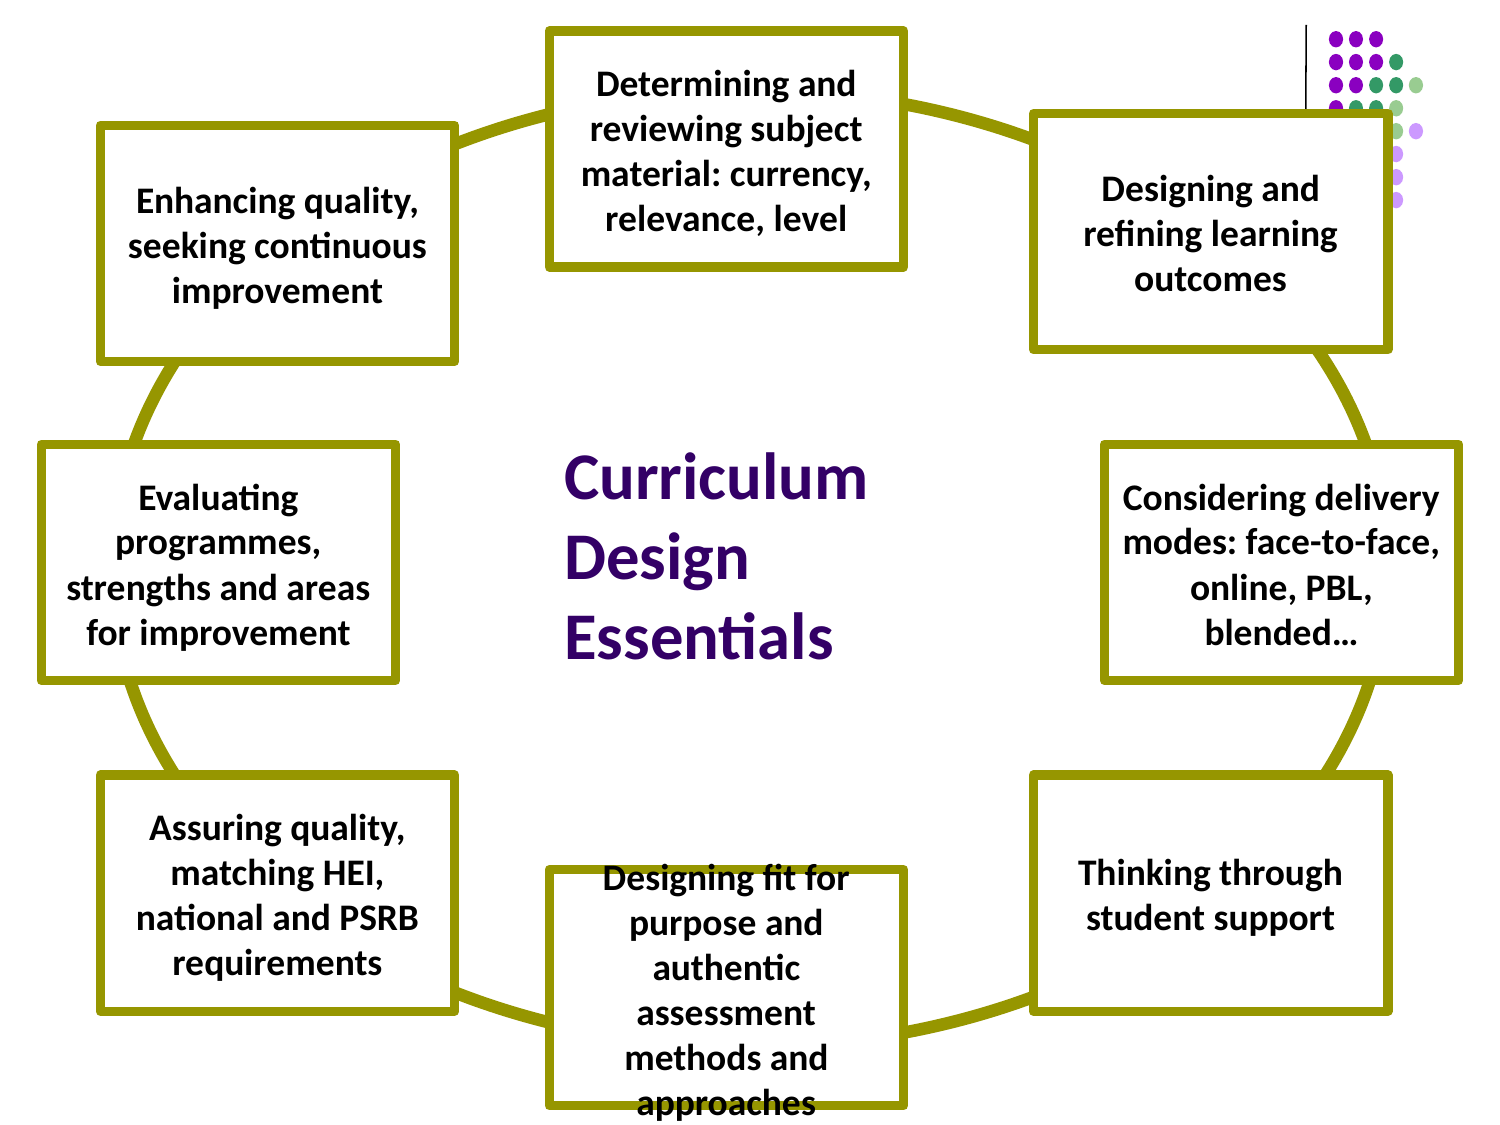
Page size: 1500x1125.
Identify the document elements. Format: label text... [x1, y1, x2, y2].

text_box Curriculum Design Essentials [549, 444, 904, 681]
text_box Designing fit for purpose and authentic assessment methods and approaches [547, 867, 906, 1108]
text_box Evaluating programmes, strengths and areas for improvement [39, 442, 398, 683]
text_box Determining and reviewing subject material: currency, relevance, level [547, 29, 906, 269]
text_box Considering delivery modes: face-to-face, online, PBL, blended… [1102, 442, 1461, 683]
text_box Enhancing quality, seeking continuous improvement [98, 123, 457, 364]
text_box Designing and refining learning outcomes [1031, 111, 1390, 352]
text_box [128, 102, 1372, 1035]
text_box Thinking through student support [1031, 773, 1390, 1013]
text_box Assuring quality, matching HEI, national and PSRB requirements [98, 773, 457, 1013]
